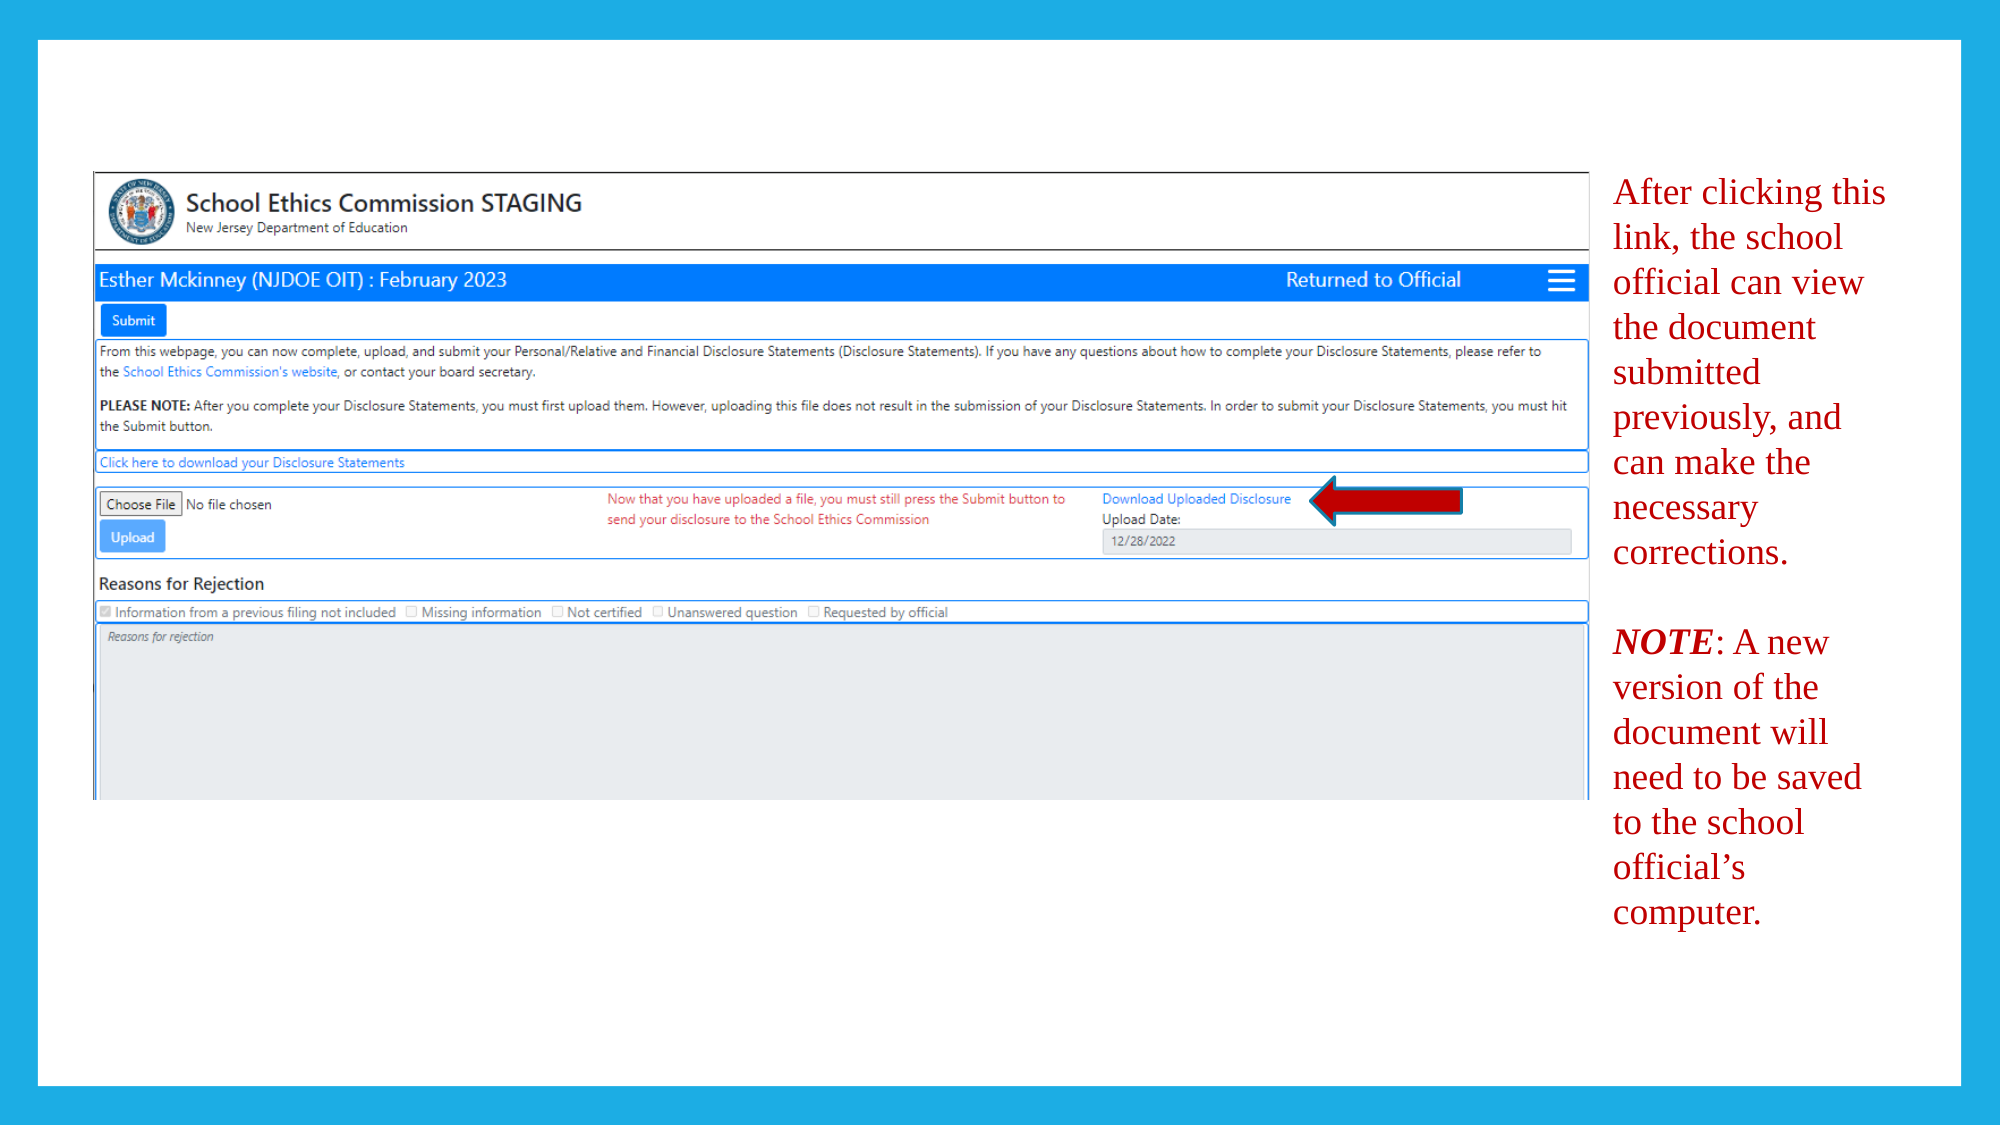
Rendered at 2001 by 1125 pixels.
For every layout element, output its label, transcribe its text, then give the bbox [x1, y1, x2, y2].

picture [93, 171, 1591, 800]
text_box After clicking this link, the school official can view the document submitted previously, and can make the necessary corrections. NOTE: A new version of the document will need to be saved to the school official’s computer. [1598, 160, 1907, 940]
